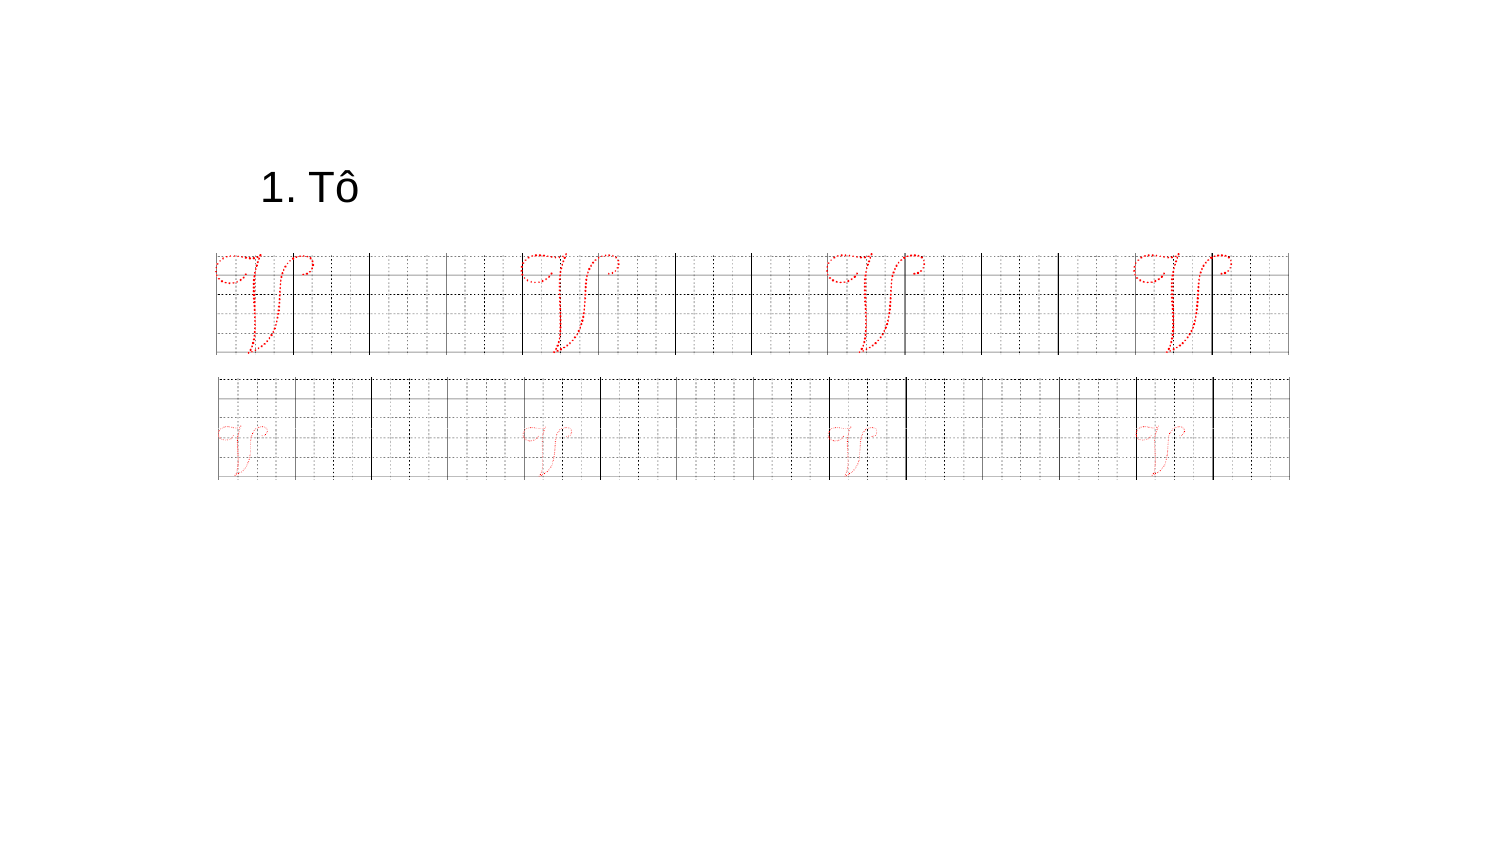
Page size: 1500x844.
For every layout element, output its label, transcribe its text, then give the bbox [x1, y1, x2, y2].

picture [214, 377, 1292, 480]
text_box 1. Tô [246, 151, 387, 219]
picture [213, 252, 1291, 355]
